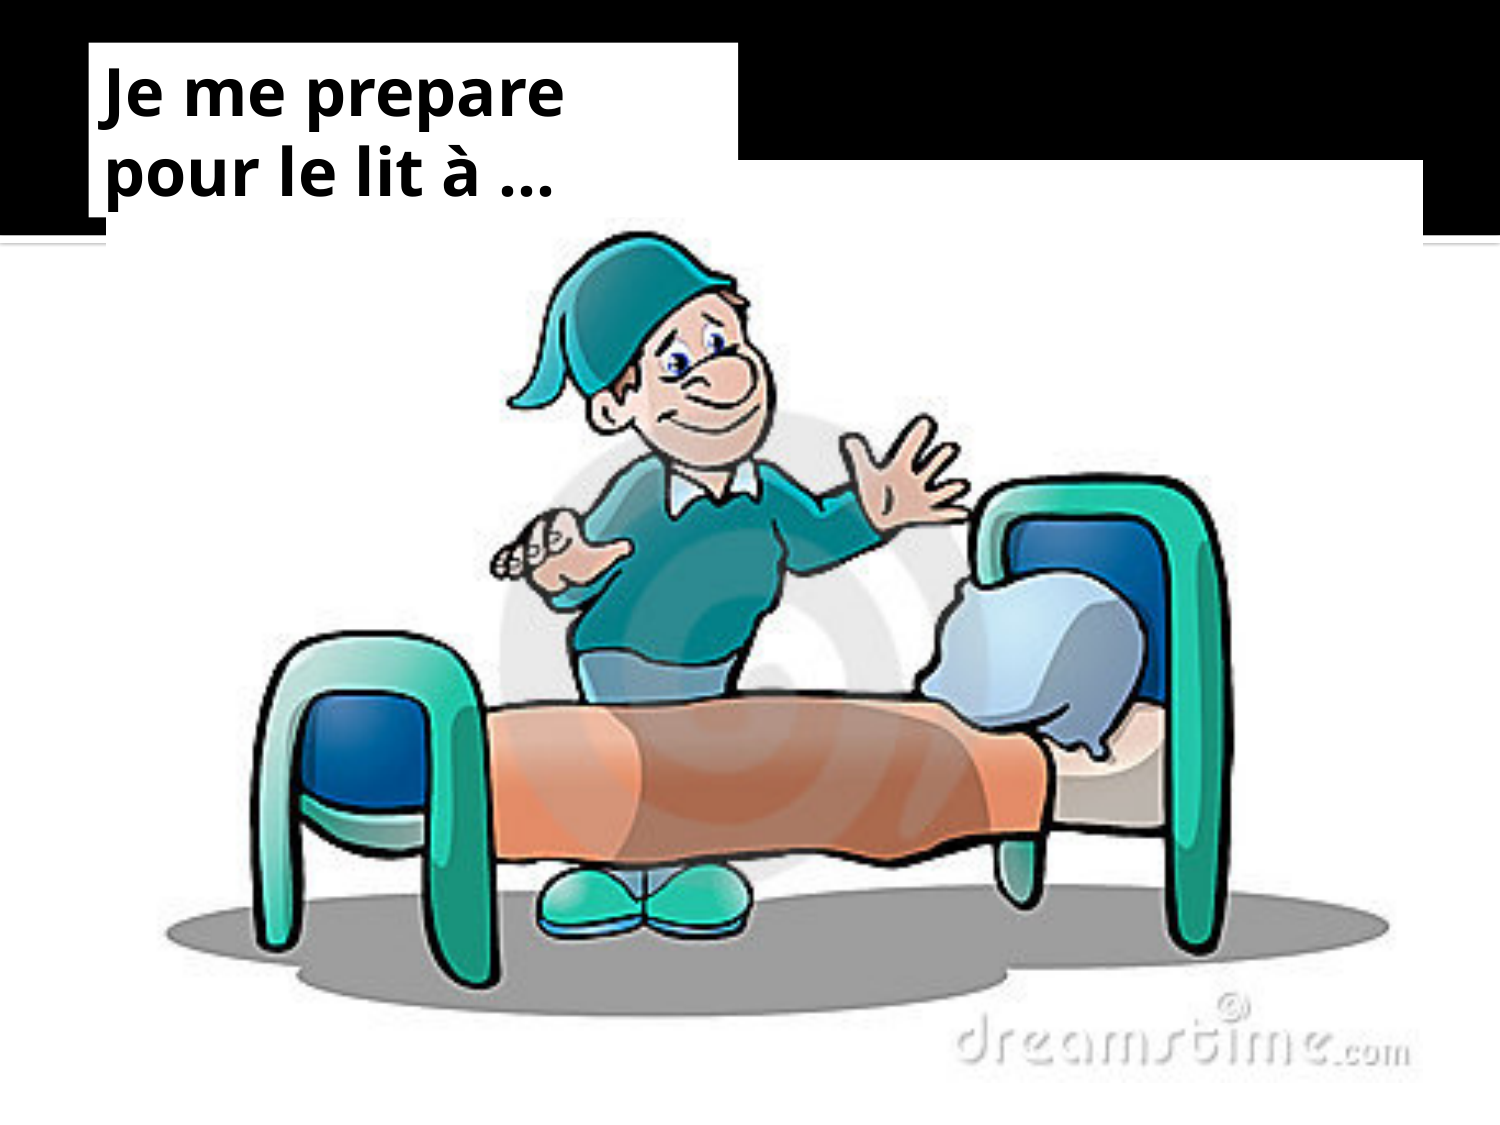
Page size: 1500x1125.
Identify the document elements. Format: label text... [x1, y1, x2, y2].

text_box Je me prepare pour le lit à … [88, 42, 739, 218]
picture [106, 160, 1423, 1083]
